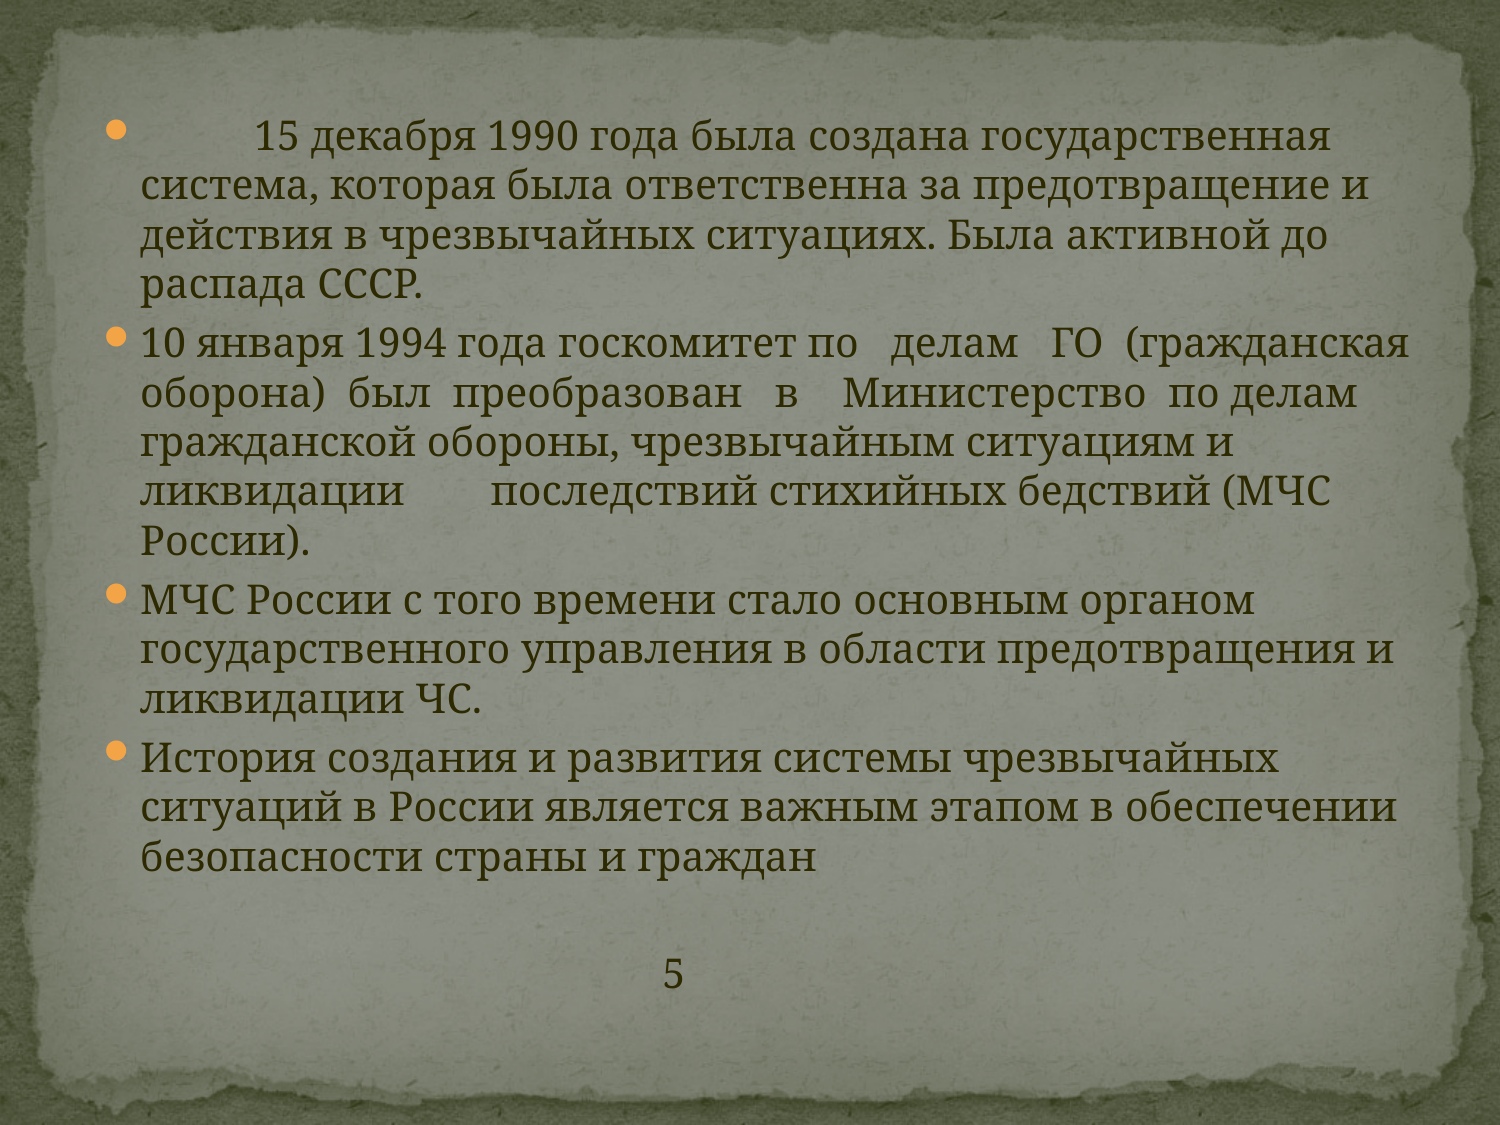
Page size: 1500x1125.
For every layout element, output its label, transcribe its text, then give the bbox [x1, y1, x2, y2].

list 15 декабря 1990 года была создана государственная система, которая была ответственна за предотвращение и действия в чрезвычайных ситуациях. Была активной до распада СССР. 10 января 1994 года госкомитет по делам ГО (гражданская оборона) был преобразован в Министерство по делам гражданской обороны, чрезвычайным ситуациям и ликвидации последствий стихийных бедствий (МЧС России). МЧС России с того времени стало основным органом государственного управления в области предотвращения и ликвидации ЧС. История создания и развития системы чрезвычайных ситуаций в России является важным этапом в обеспечении безопасности страны и граждан 5 [88, 101, 1439, 1012]
